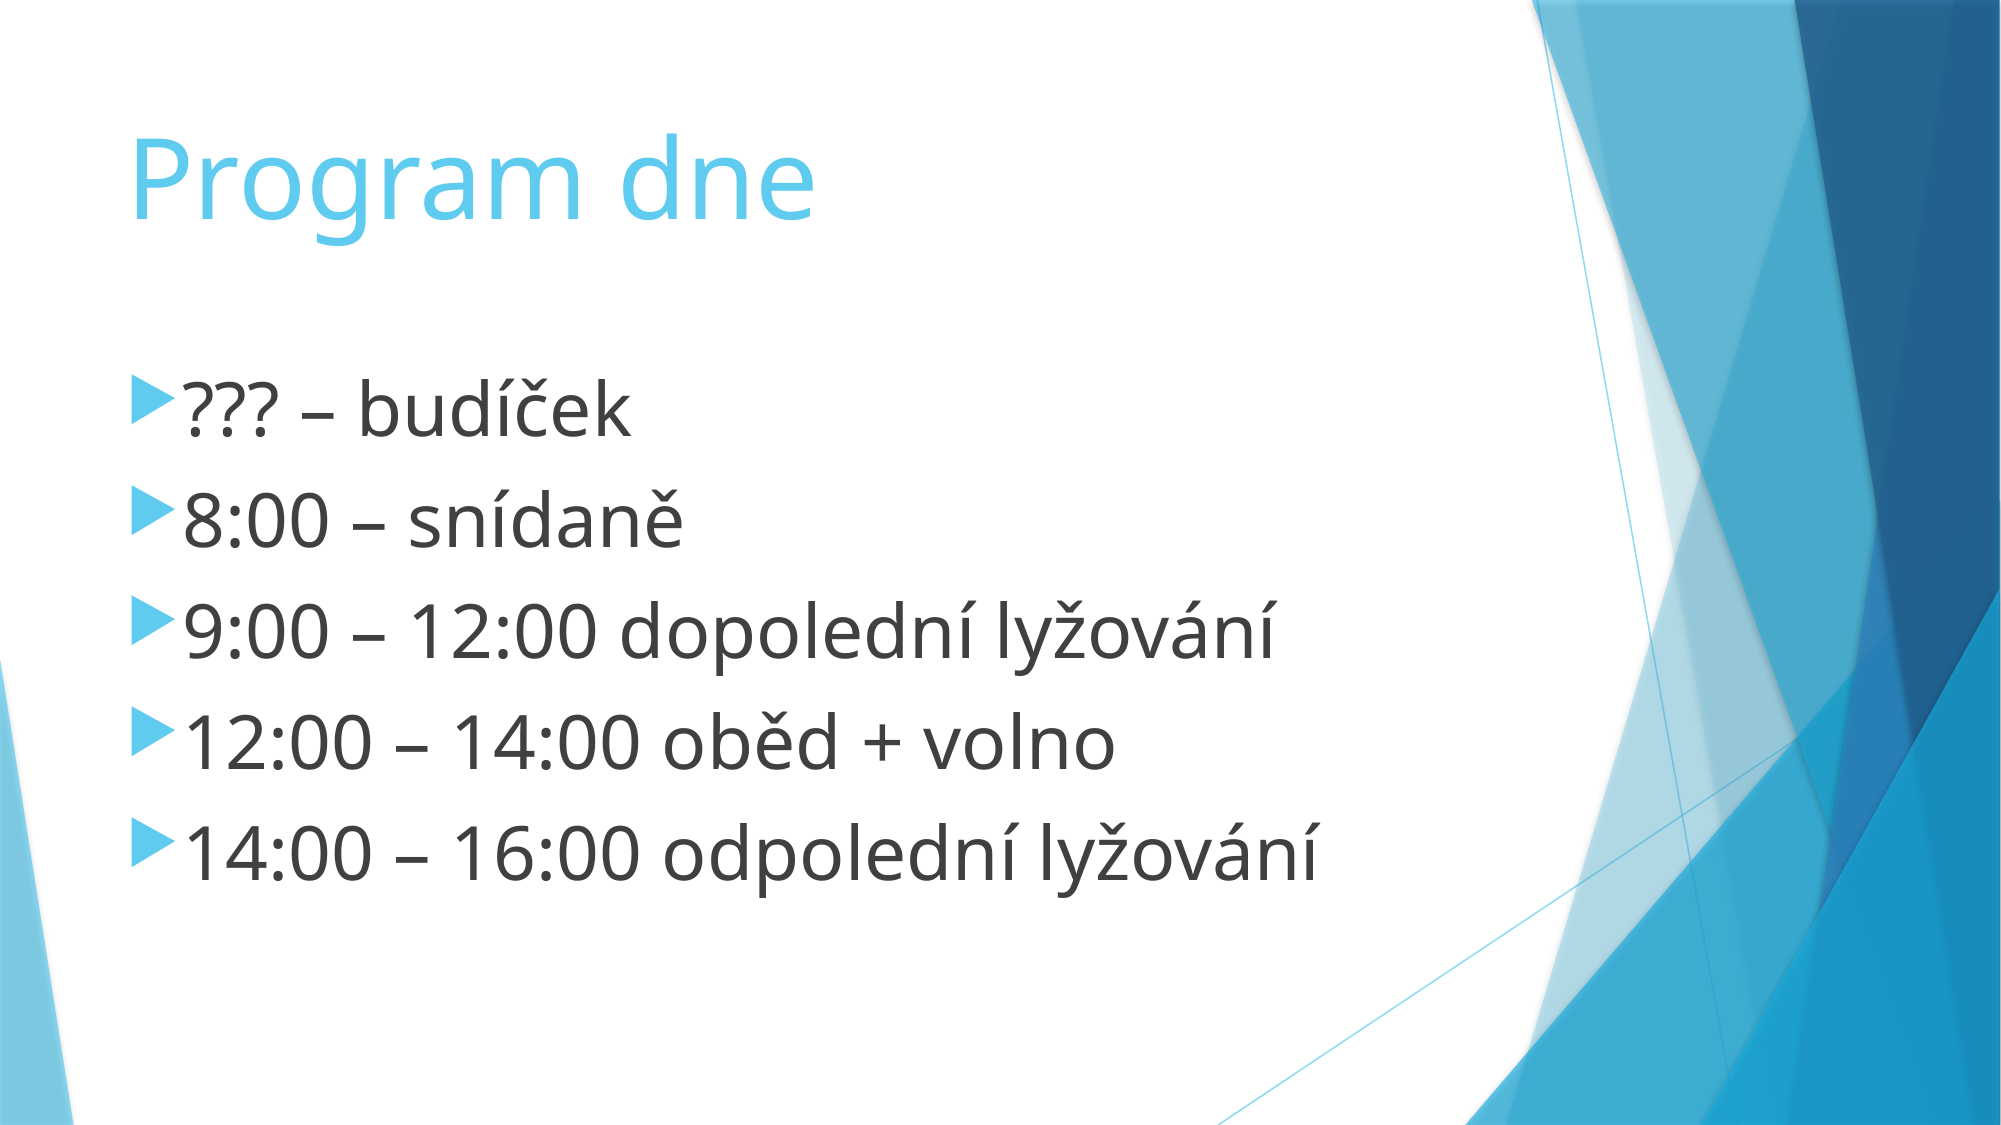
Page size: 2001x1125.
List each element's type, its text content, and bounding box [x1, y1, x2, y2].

list ??? – budíček 8:00 – snídaně 9:00 – 12:00 dopolední lyžování 12:00 – 14:00 oběd + volno 14:00 – 16:00 odpolední lyžování [111, 354, 1522, 992]
title Program dne [111, 99, 1522, 317]
